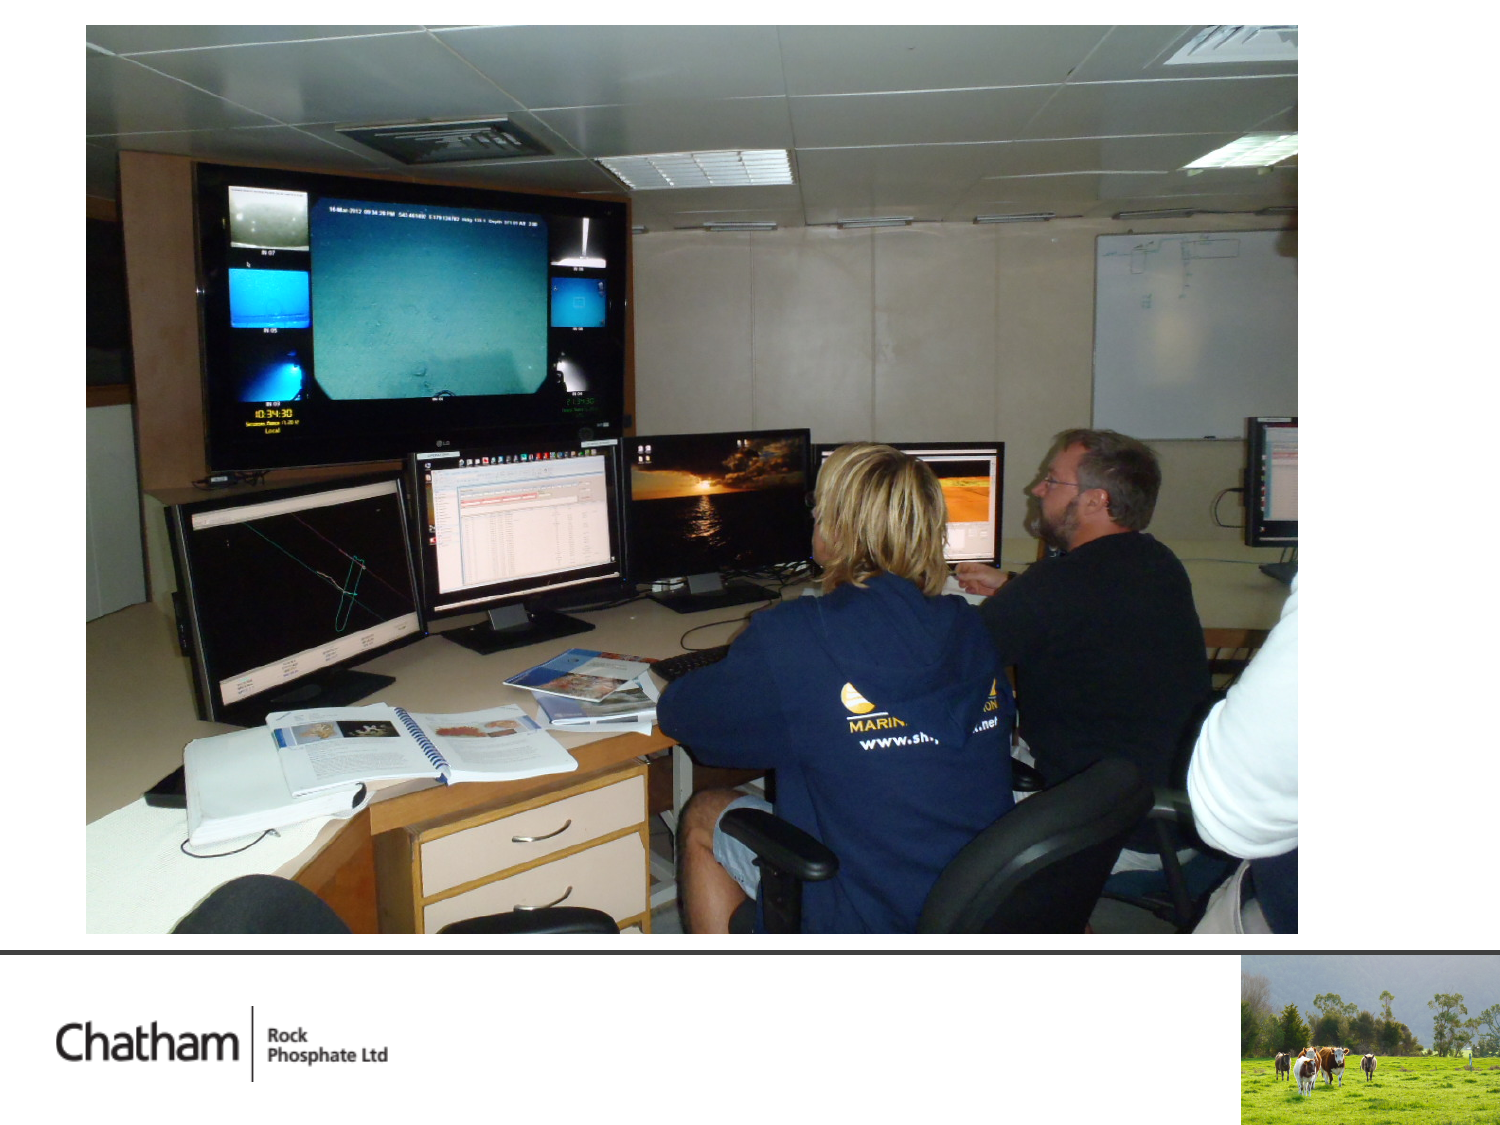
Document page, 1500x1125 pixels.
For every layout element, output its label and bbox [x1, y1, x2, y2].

picture [86, 24, 1298, 934]
picture [1241, 955, 1500, 1125]
